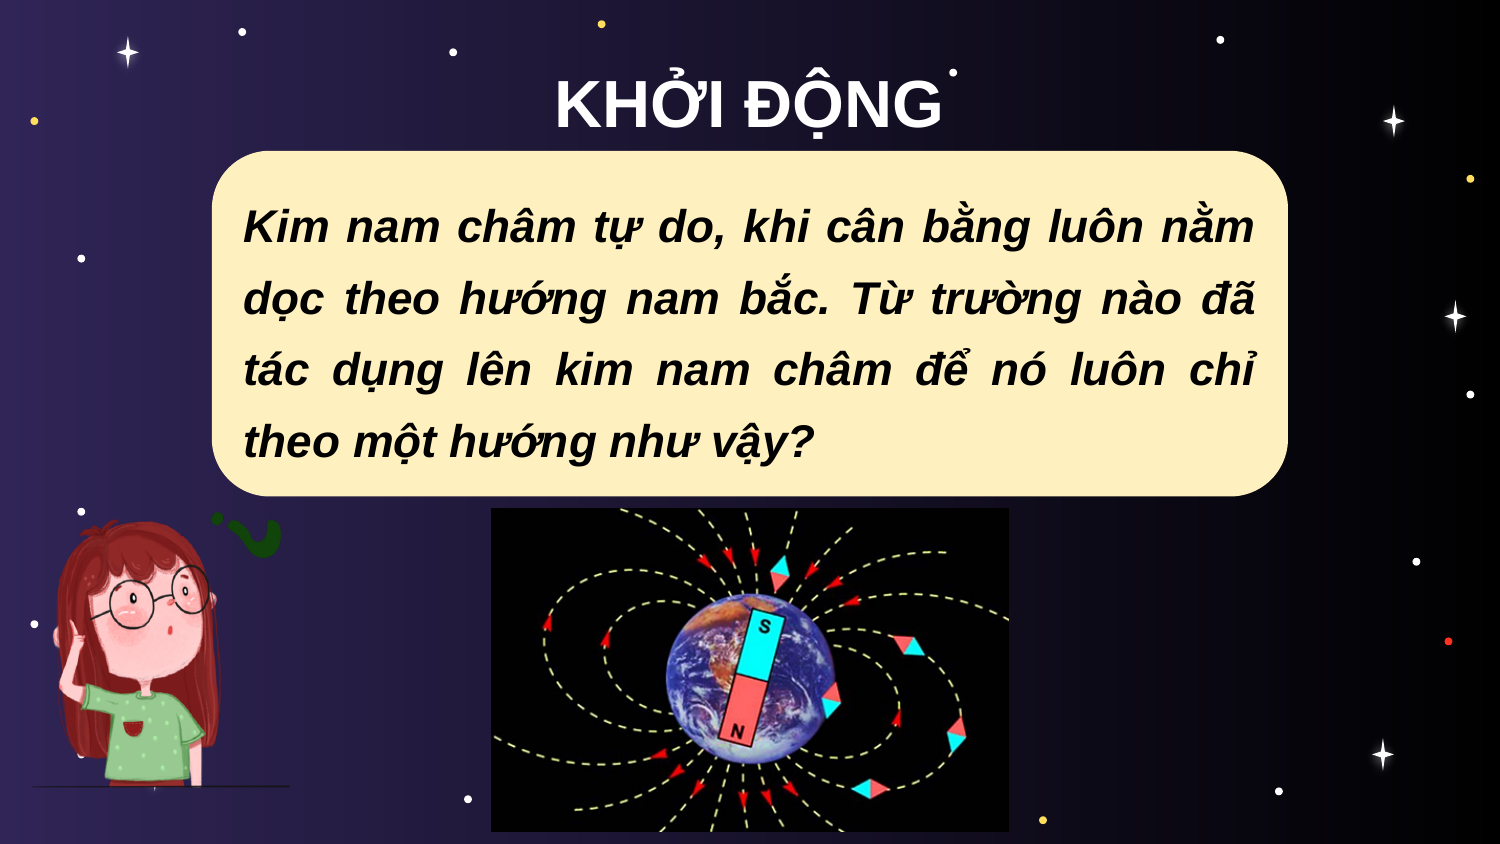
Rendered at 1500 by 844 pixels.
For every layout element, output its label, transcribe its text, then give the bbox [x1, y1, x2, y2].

picture [491, 507, 1009, 833]
text_box Kim nam châm tự do, khi cân bằng luôn nằm dọc theo hướng nam bắc. Từ trường nào đã tác dụng lên kim nam châm để nó luôn chỉ theo một hướng như vậy? [209, 148, 1291, 499]
picture [0, 475, 344, 844]
text_box KHỞI ĐỘNG [414, 0, 1086, 141]
